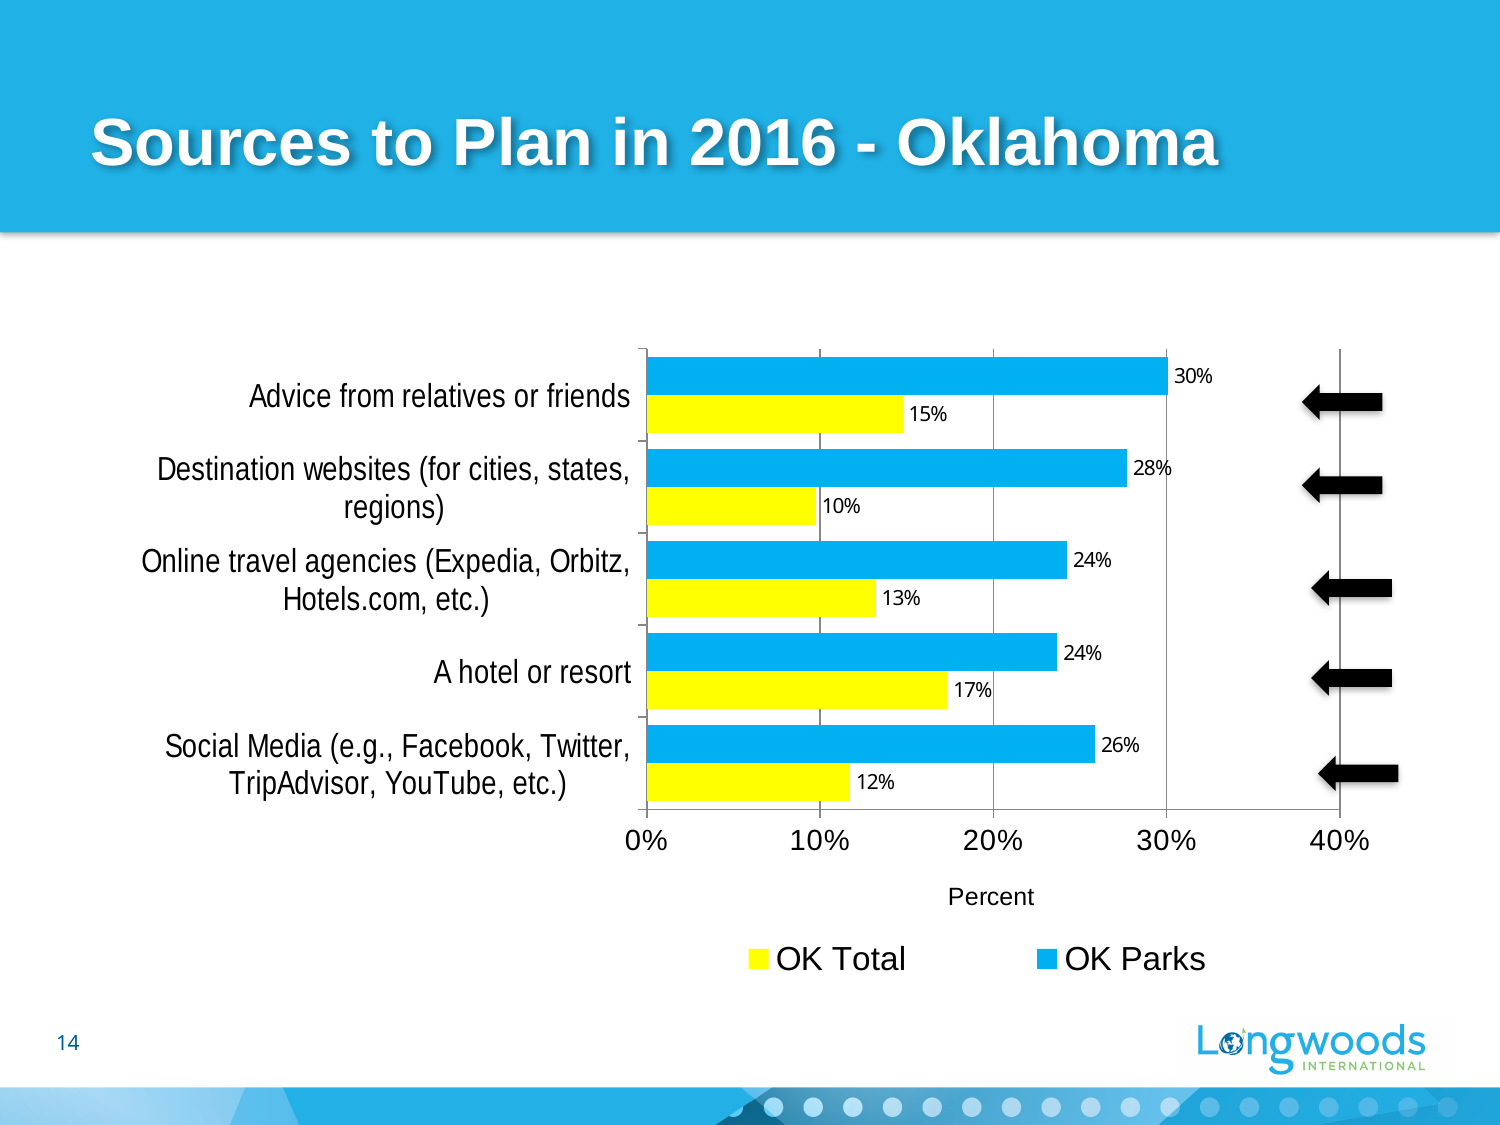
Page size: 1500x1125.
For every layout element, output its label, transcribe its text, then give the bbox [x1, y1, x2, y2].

title Sources to Plan in 2016 - Oklahoma [75, 45, 1425, 233]
text_box 14 [0, 1022, 136, 1083]
chart [104, 263, 1426, 992]
picture [0, 233, 1500, 1125]
